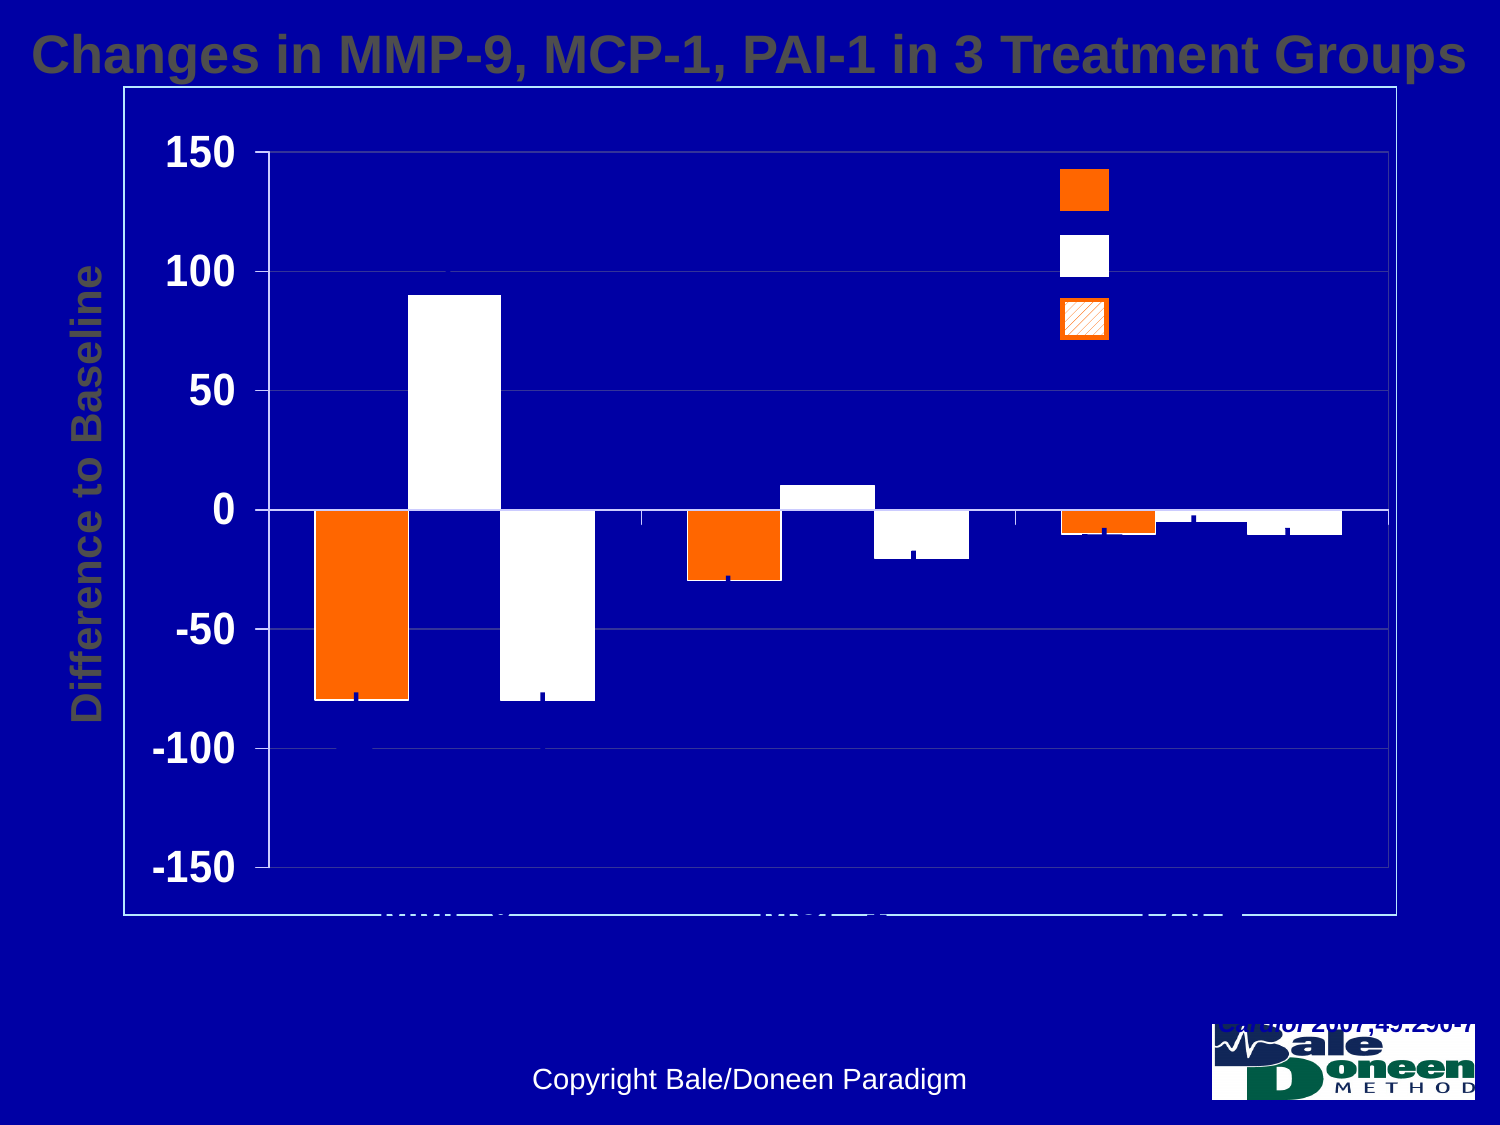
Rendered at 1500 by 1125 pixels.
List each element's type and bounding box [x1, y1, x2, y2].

footer [512, 1045, 988, 1103]
picture [1212, 1045, 1475, 1100]
text_box [124, 87, 1396, 986]
text_box [0, 19, 1500, 93]
text_box [41, 995, 1498, 1101]
text_box [50, 250, 118, 740]
